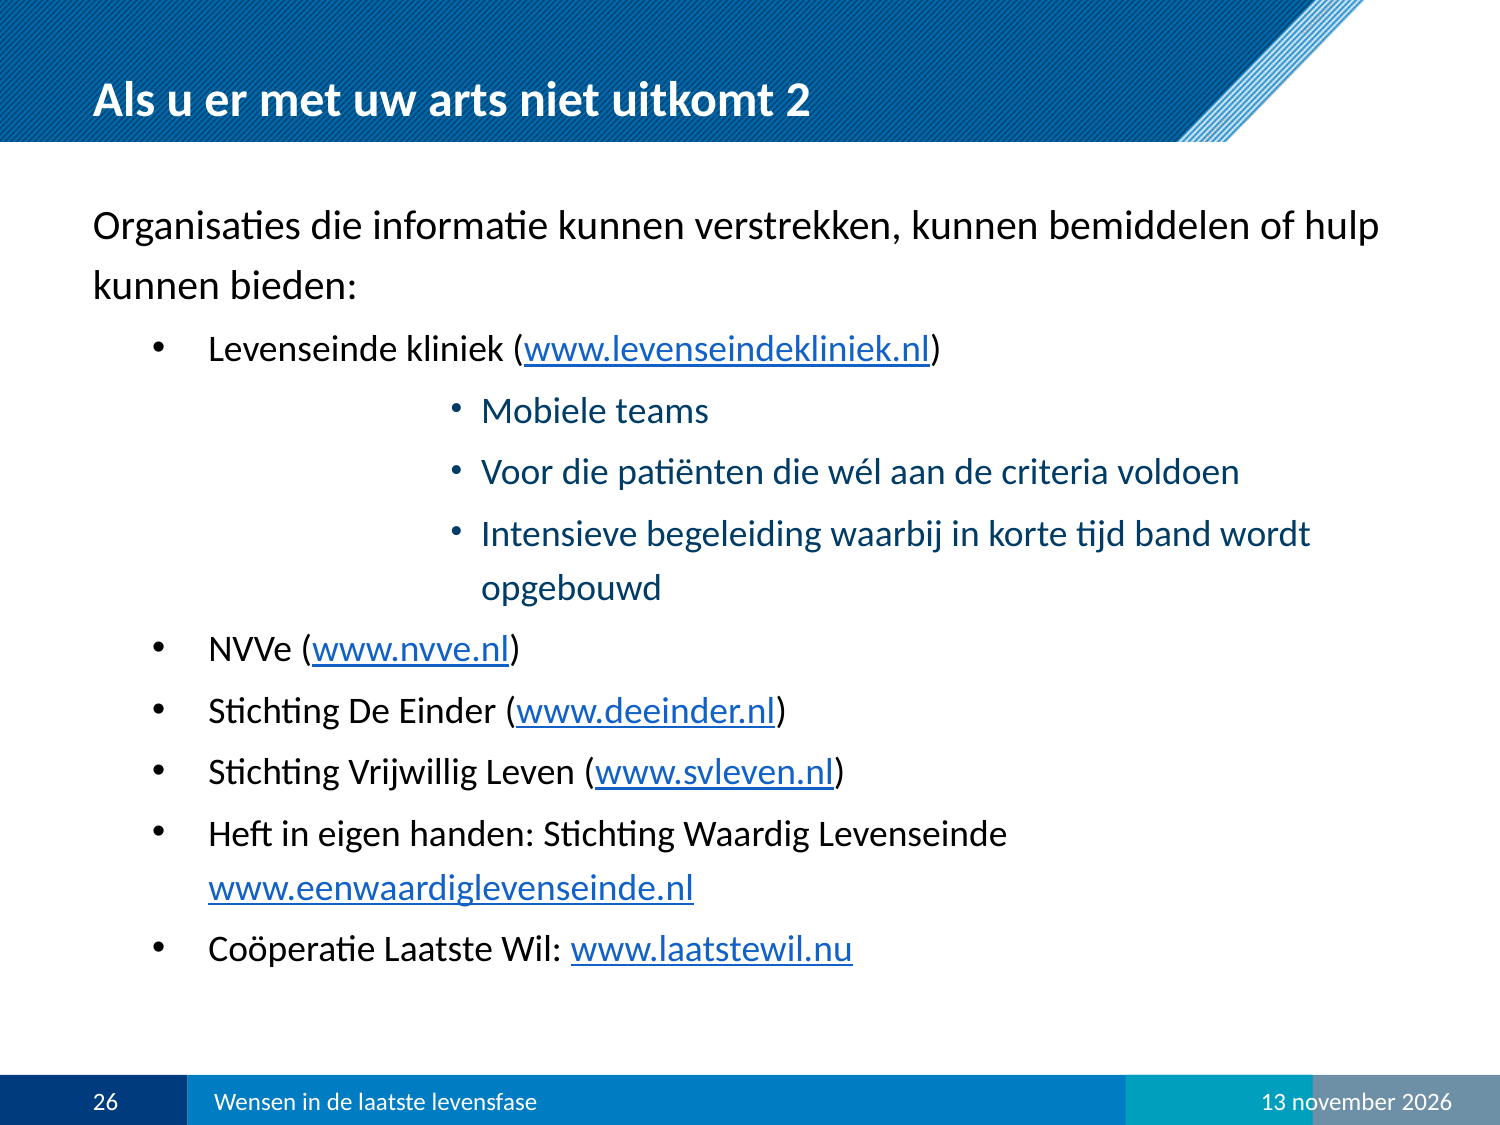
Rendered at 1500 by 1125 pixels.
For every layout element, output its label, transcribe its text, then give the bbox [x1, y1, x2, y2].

title Als u er met uw arts niet uitkomt 2 [92, 0, 1164, 141]
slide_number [1041, 1074, 1454, 1125]
footer Wensen in de laatste levensfase [214, 1074, 987, 1125]
slide_number 26 [92, 1074, 182, 1125]
list Organisaties die informatie kunnen verstrekken, kunnen bemiddelen of hulp kunnen bieden: Levenseinde kliniek (www.levenseindekliniek.nl) Mobiele teams Voor die patiënten die wél aan de criteria voldoen Intensieve begeleiding waarbij in korte tijd band wordt opgebouwd NVVe (www.nvve.nl) Stichting De Einder (www.deeinder.nl) Stichting Vrijwillig Leven (www.svleven.nl) Heft in eigen handen: Stichting Waardig Levenseinde www.eenwaardiglevenseinde.nl Coöperatie Laatste Wil: www.laatstewil.nu [92, 187, 1454, 1027]
